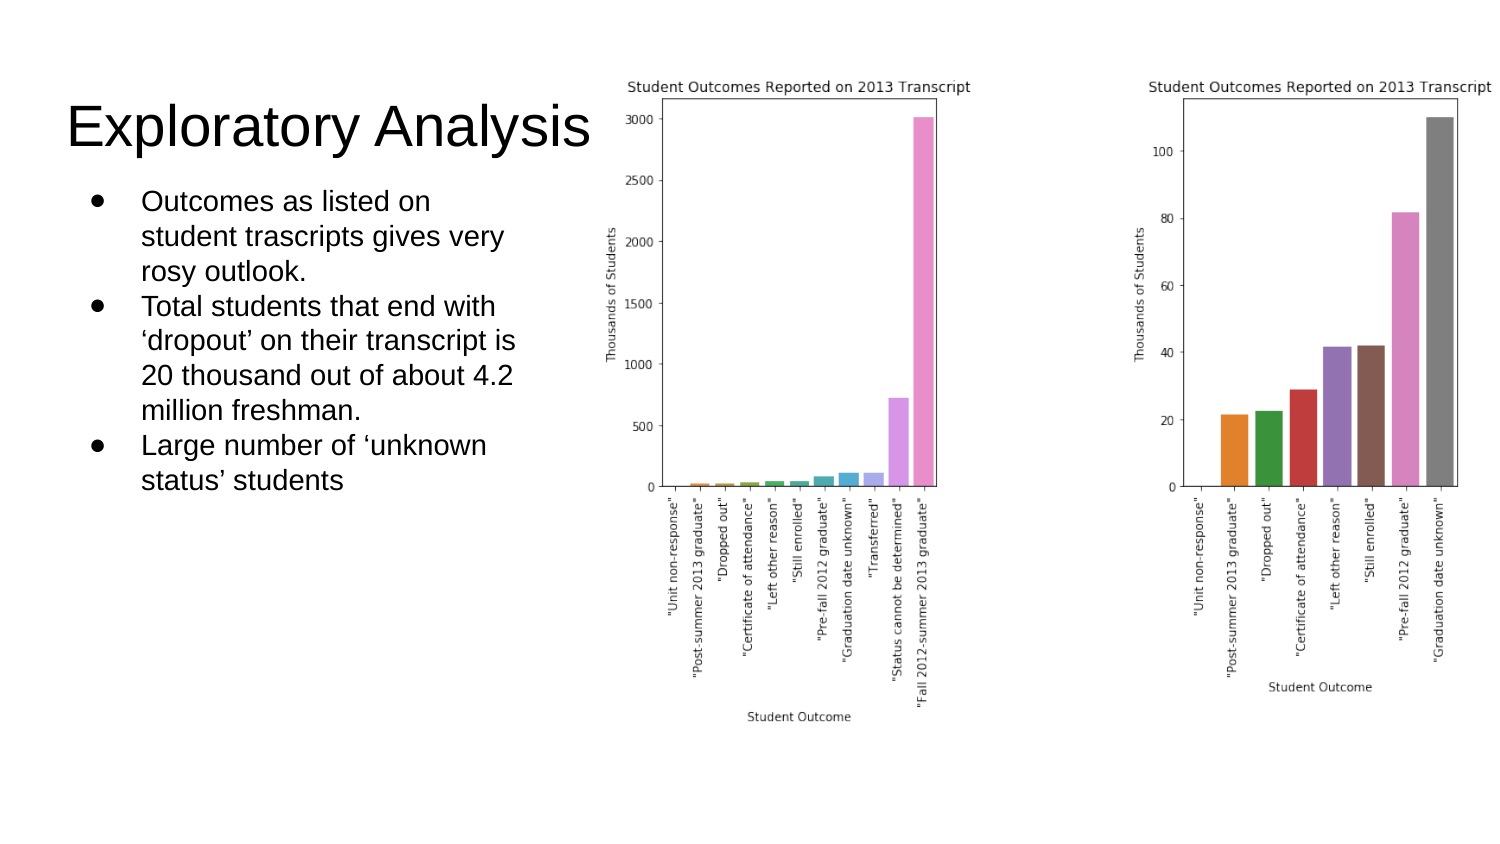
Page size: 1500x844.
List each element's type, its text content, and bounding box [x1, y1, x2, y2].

picture [599, 72, 1500, 731]
text_box Outcomes as listed on student trascripts gives very rosy outlook. Total students that end with ‘dropout’ on their transcript is 20 thousand out of about 4.2 million freshman. Large number of ‘unknown status’ students [51, 166, 541, 731]
title Exploratory Analysis [51, 72, 598, 167]
